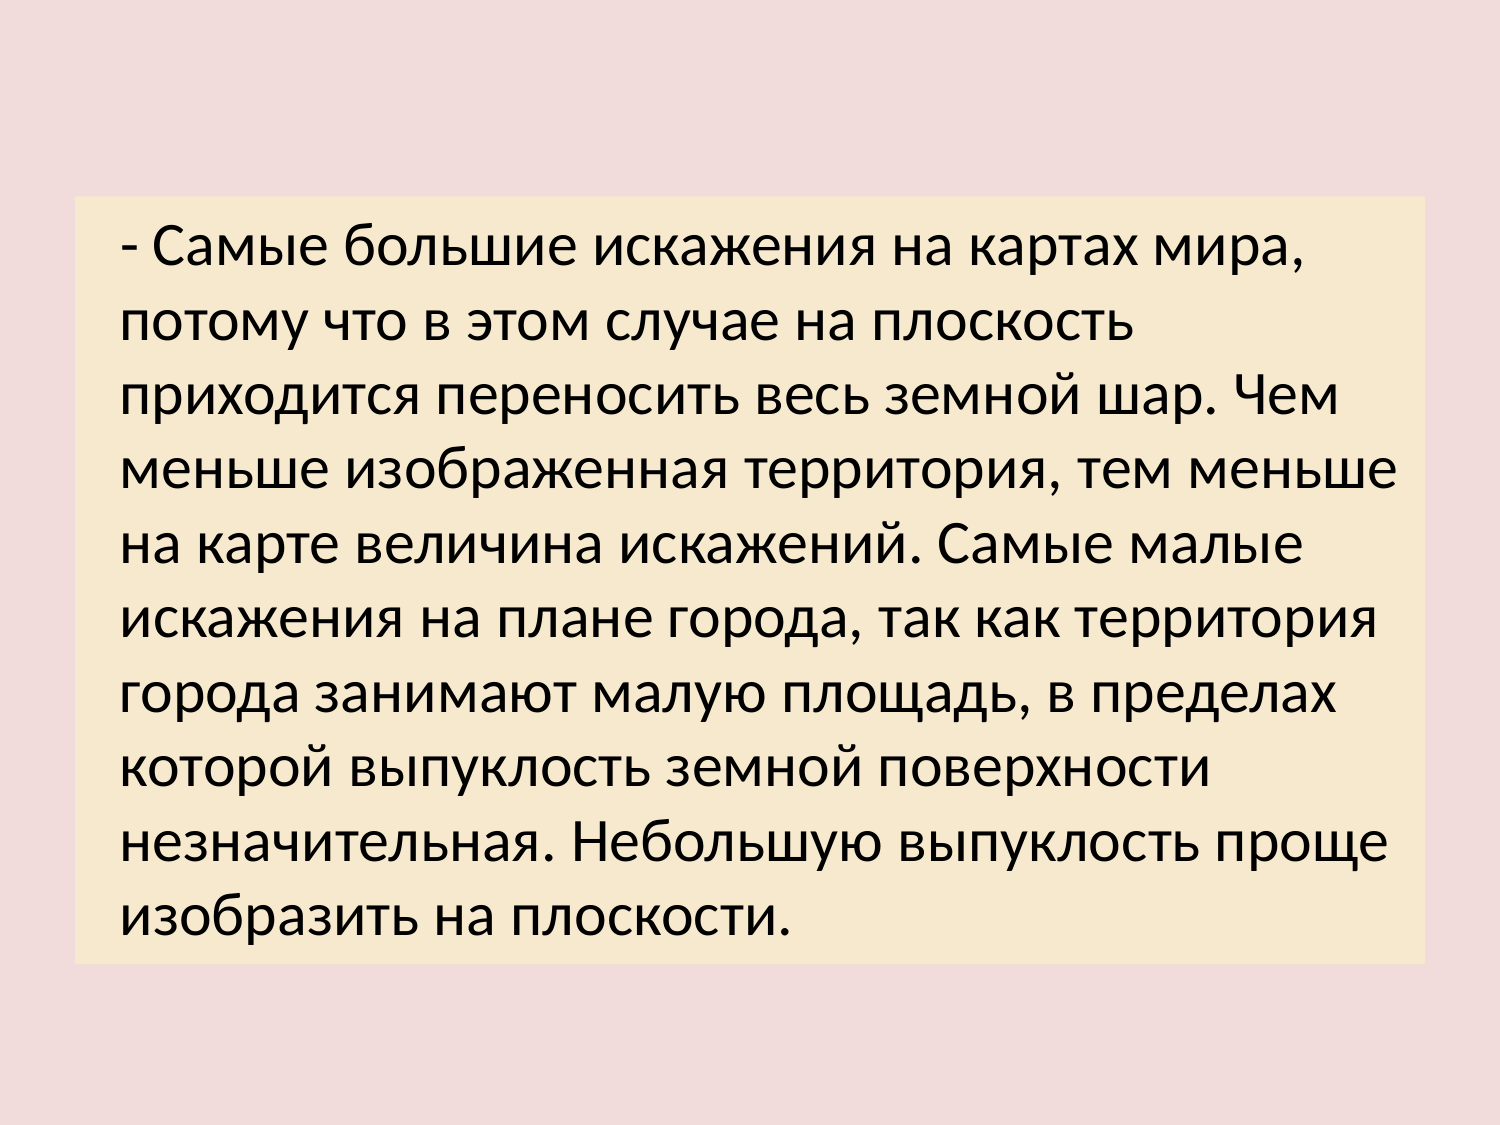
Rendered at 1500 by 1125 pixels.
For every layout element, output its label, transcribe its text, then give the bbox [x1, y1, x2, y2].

list - Самые большие искажения на картах мира, потому что в этом случае на плоскость приходится переносить весь земной шар. Чем меньше изображенная территория, тем меньше на карте величина искажений. Самые малые искажения на плане города, так как территория города занимают малую площадь, в пределах которой выпуклость земной поверхности незначительная. Небольшую выпуклость проще изобразить на плоскости. [75, 196, 1425, 965]
